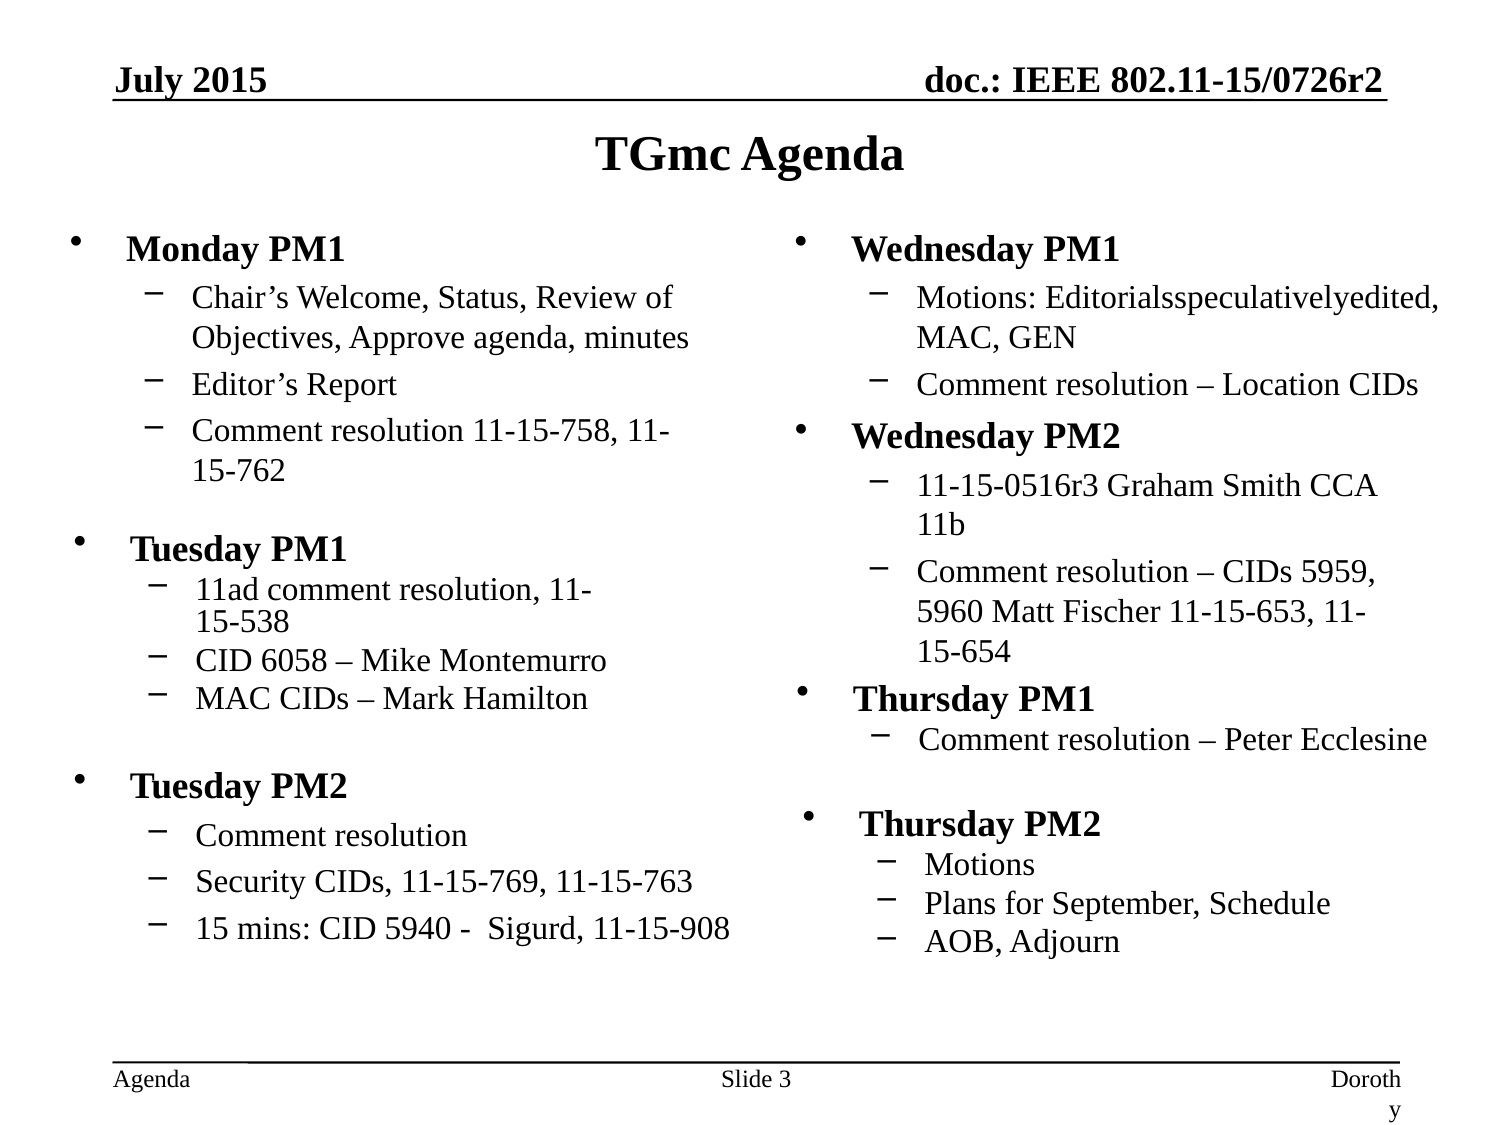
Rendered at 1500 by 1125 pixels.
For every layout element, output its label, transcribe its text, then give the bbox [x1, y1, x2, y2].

text_box Wednesday PM2 11-15-0516r3 Graham Smith CCA 11b Comment resolution – CIDs 5959, 5960 Matt Fischer 11-15-653, 11-15-654 [779, 412, 1425, 675]
title TGmc Agenda [112, 112, 1388, 188]
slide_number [114, 54, 425, 100]
footer Dorothy Stanley, HP-Aruba Networks [1325, 1062, 1402, 1093]
text_box Tuesday PM2 Comment resolution Security CIDs, 11-15-769, 11-15-763 15 mins: CID 5940 - Sigurd, 11-15-908 [58, 762, 806, 913]
text_box Tuesday PM1 11ad comment resolution, 11-15-538 CID 6058 – Mike Montemurro MAC CIDs – Mark Hamilton [58, 525, 625, 713]
slide_number Slide 3 [712, 1062, 800, 1093]
text_box Wednesday PM1 Motions: Editorialsspeculativelyedited, MAC, GEN Comment resolution – Location CIDs [779, 224, 1472, 413]
text_box Monday PM1 Chair’s Welcome, Status, Review of Objectives, Approve agenda, minutes Editor’s Report Comment resolution 11-15-758, 11-15-762 [54, 224, 713, 500]
text_box Thursday PM2 Motions Plans for September, Schedule AOB, Adjourn [787, 799, 1472, 1025]
text_box Thursday PM1 Comment resolution – Peter Ecclesine [781, 675, 1463, 799]
